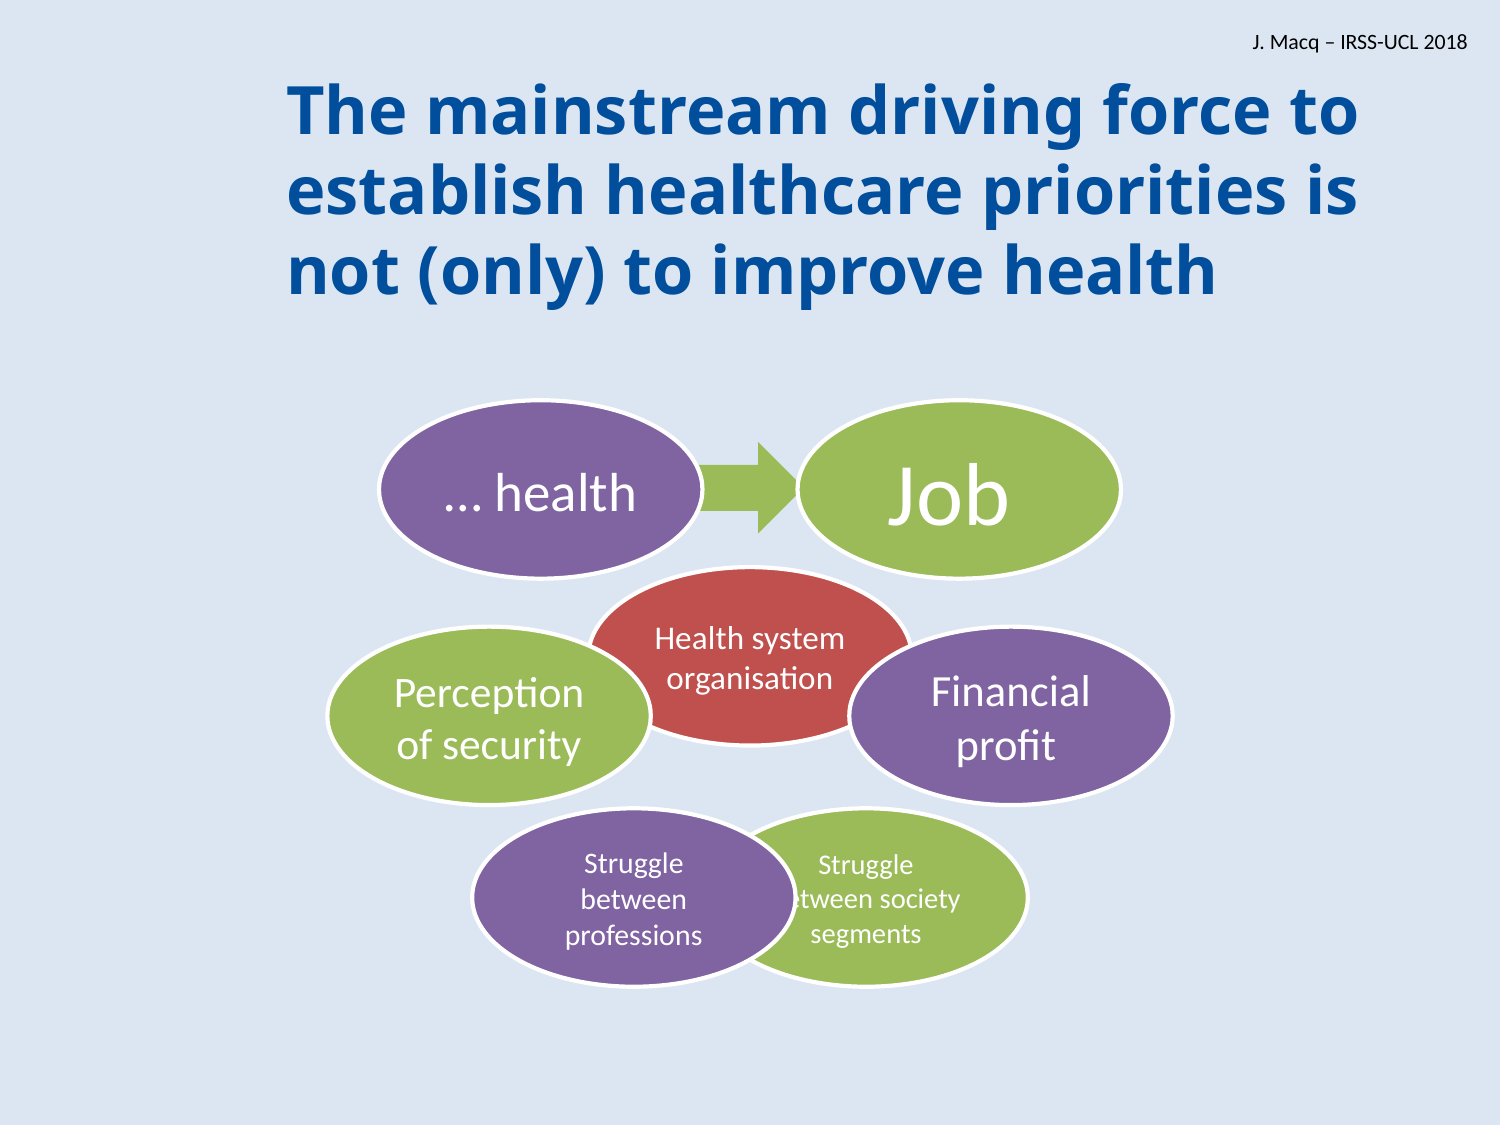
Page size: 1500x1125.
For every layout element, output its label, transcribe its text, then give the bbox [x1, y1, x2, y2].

text_box The mainstream driving force to establish healthcare priorities is not (only) to improve health [271, 60, 1495, 191]
text_box J. Macq – IRSS-UCL 2018 [1086, 20, 1483, 60]
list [102, 299, 1398, 1014]
